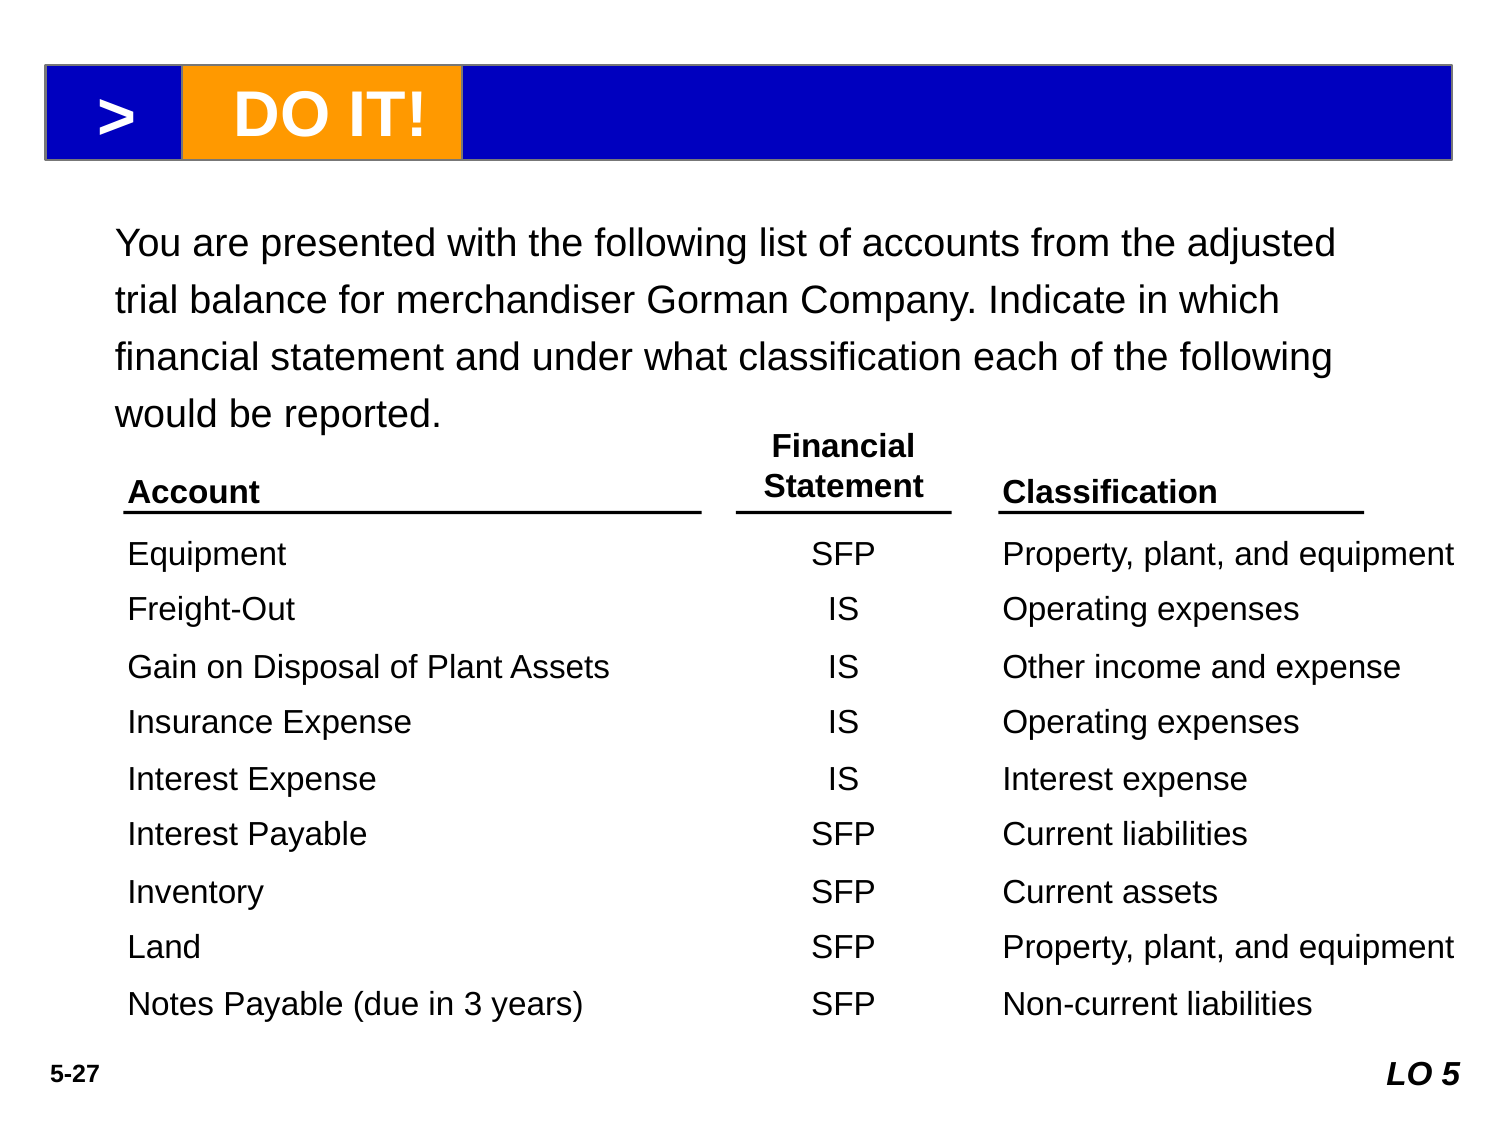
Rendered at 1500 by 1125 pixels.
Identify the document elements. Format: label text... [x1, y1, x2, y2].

text_box Classification [987, 462, 1413, 518]
text_box Property, plant, and equipment [987, 524, 1475, 580]
text_box Inventory [112, 862, 725, 917]
text_box SFP [737, 805, 950, 860]
text_box IS [737, 637, 950, 692]
text_box LO 5 [1350, 1044, 1475, 1100]
text_box Land [112, 917, 725, 973]
text_box Operating expenses [987, 692, 1475, 748]
text_box You are presented with the following list of accounts from the adjusted trial balance for merchandiser Gorman Company. Indicate in which financial statement and under what classification each of the following would be reported. [99, 199, 1413, 443]
text_box Current assets [987, 862, 1413, 917]
text_box Current liabilities [987, 805, 1475, 860]
text_box Notes Payable (due in 3 years) [112, 974, 725, 1030]
text_box Other income and expense [987, 637, 1475, 692]
text_box Freight-Out [112, 580, 625, 635]
text_box DO IT! [181, 65, 463, 161]
text_box Property, plant, and equipment [987, 917, 1475, 973]
text_box Gain on Disposal of Plant Assets [112, 637, 700, 692]
text_box Interest expense [987, 749, 1475, 805]
text_box Insurance Expense [112, 692, 725, 748]
text_box IS [737, 749, 950, 805]
text_box IS [737, 692, 950, 748]
text_box Equipment [112, 524, 625, 580]
text_box Operating expenses [987, 580, 1413, 635]
text_box SFP [737, 974, 950, 1030]
text_box > [45, 65, 181, 161]
text_box Interest Payable [112, 805, 725, 860]
text_box Account [112, 462, 625, 518]
text_box > [463, 65, 1453, 161]
text_box Non-current liabilities [987, 974, 1475, 1030]
text_box SFP [737, 862, 950, 917]
text_box SFP [737, 917, 950, 973]
text_box Financial Statement [724, 417, 963, 512]
text_box SFP [737, 524, 950, 580]
text_box IS [737, 580, 950, 635]
text_box Interest Expense [112, 749, 725, 805]
